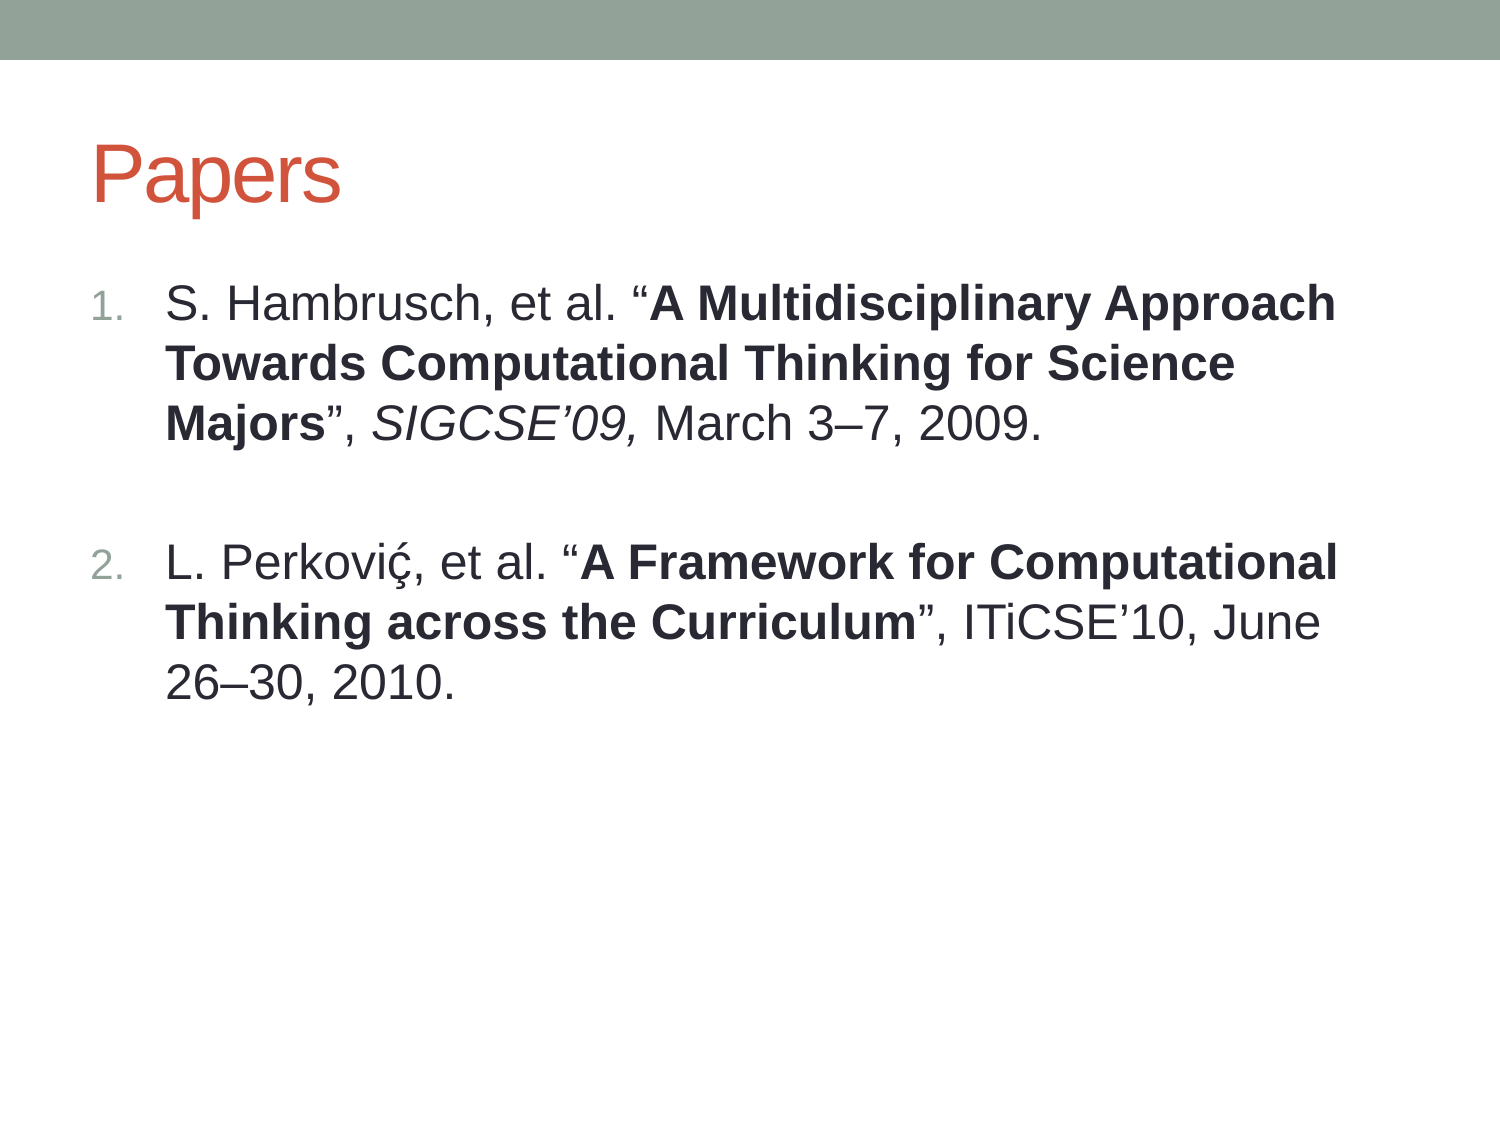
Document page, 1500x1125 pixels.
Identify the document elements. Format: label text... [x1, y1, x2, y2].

list S. Hambrusch, et al. “A Multidisciplinary Approach Towards Computational Thinking for Science Majors”, SIGCSE’09, March 3–7, 2009. L. Perkoviḉ, et al. “A Framework for Computational Thinking across the Curriculum”, ITiCSE’10, June 26–30, 2010. [75, 262, 1425, 1063]
title Papers [75, 87, 1425, 250]
